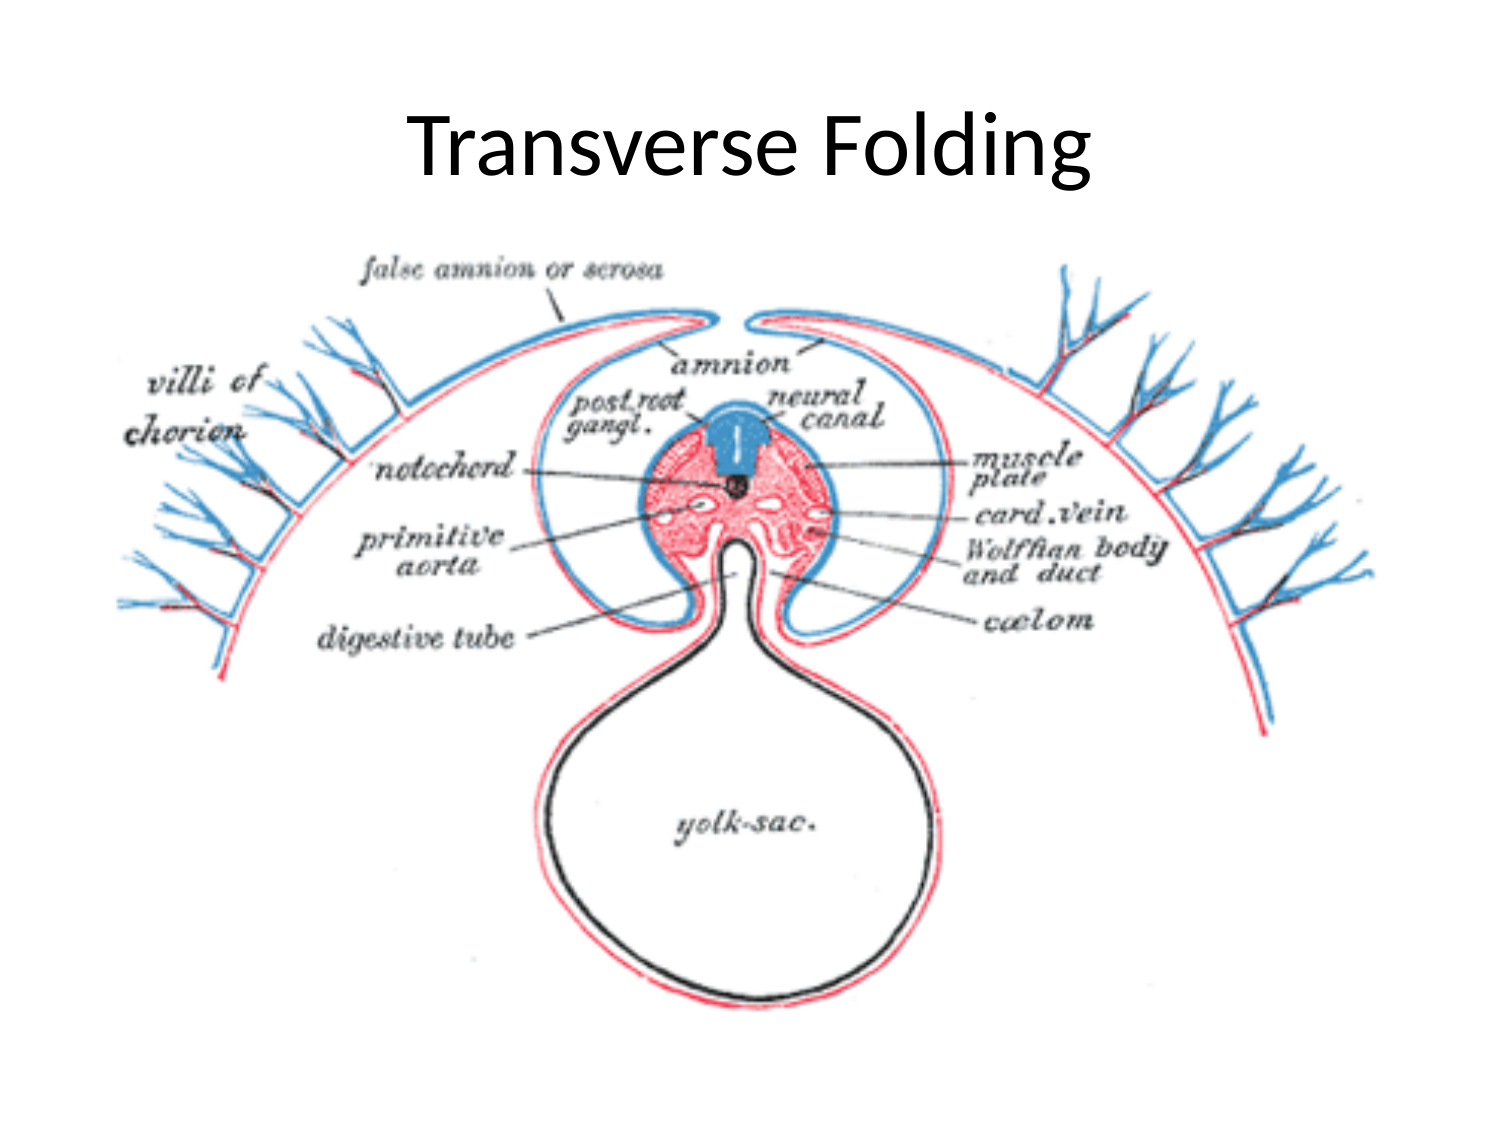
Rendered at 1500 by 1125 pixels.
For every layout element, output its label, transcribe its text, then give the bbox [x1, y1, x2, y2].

title Transverse Folding [75, 45, 1425, 233]
picture [103, 232, 1397, 1025]
